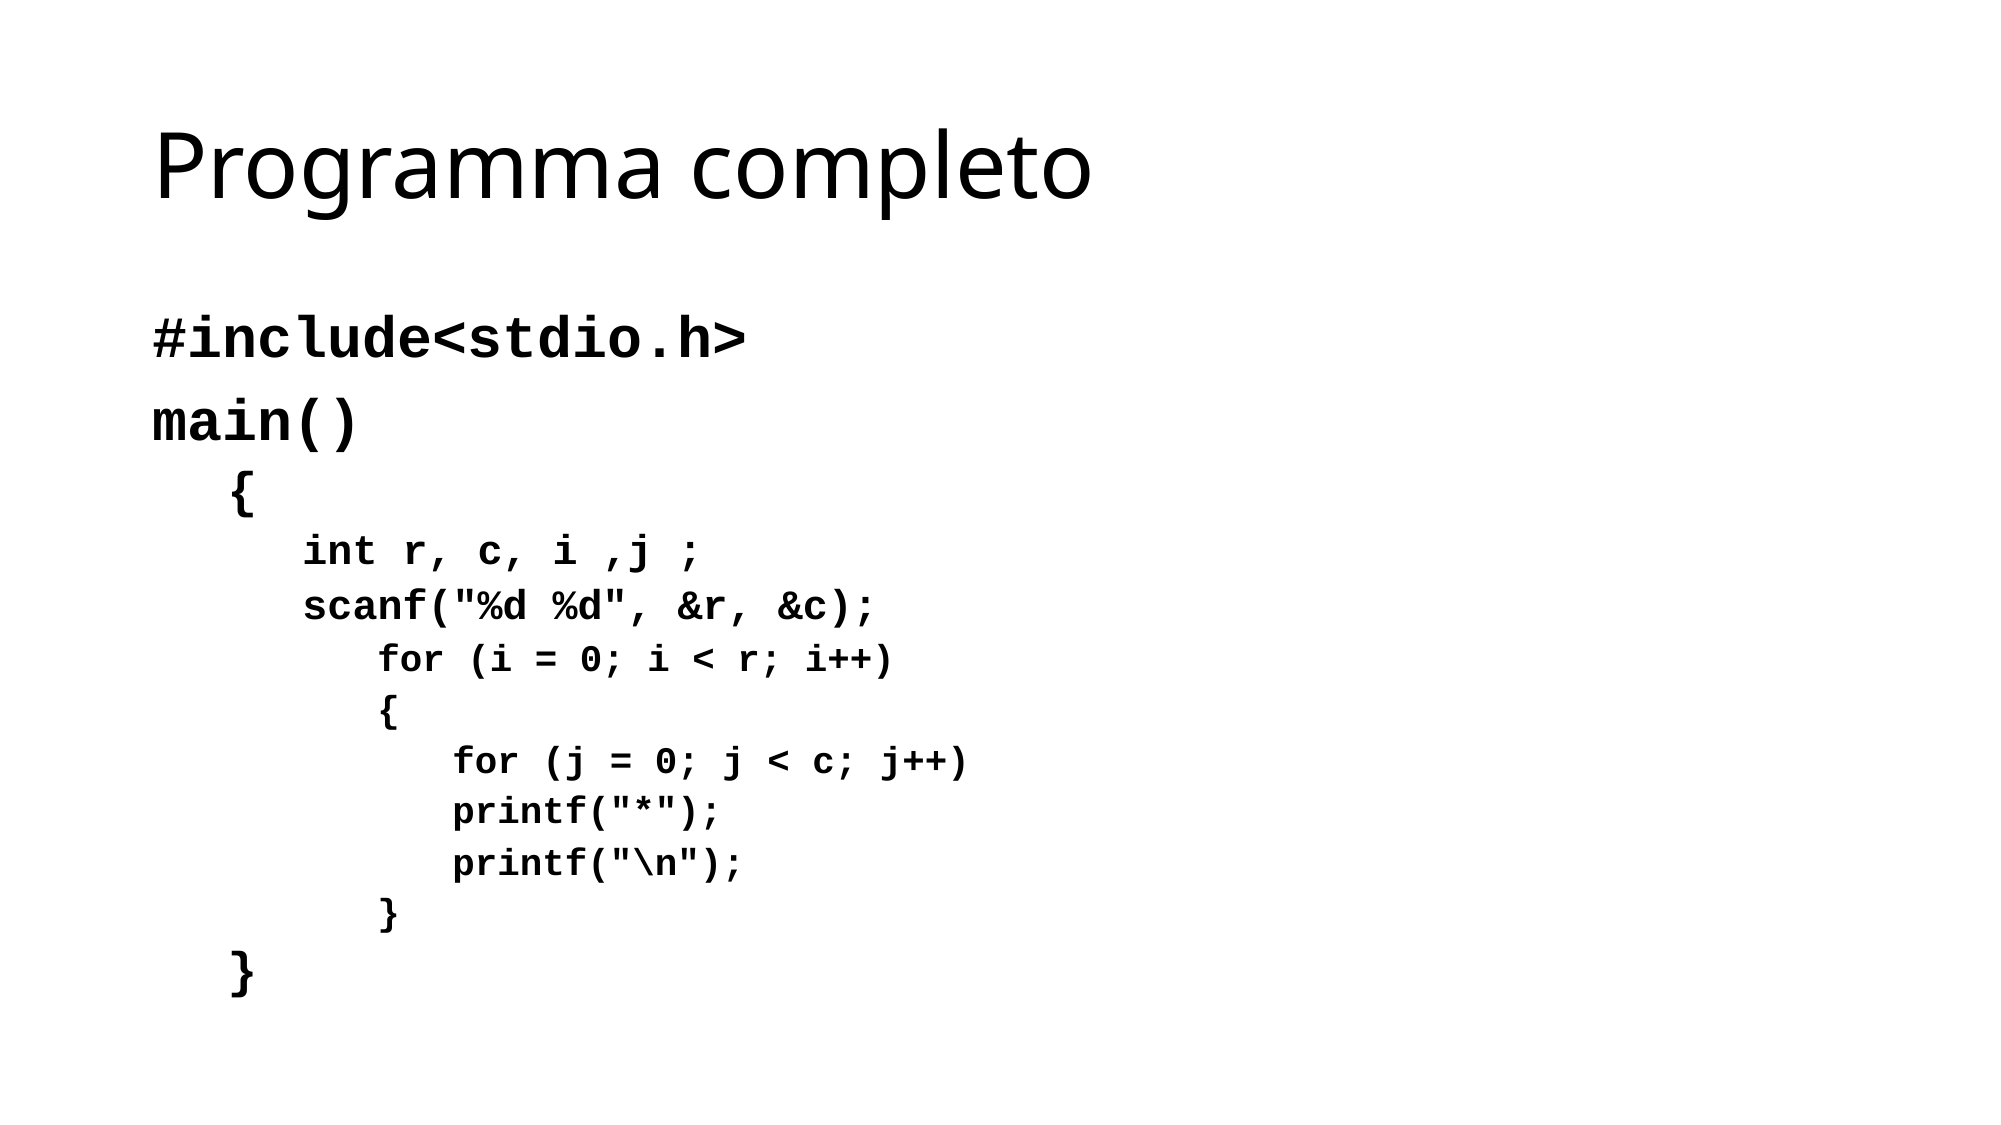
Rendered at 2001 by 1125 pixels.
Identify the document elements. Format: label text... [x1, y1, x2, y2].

list #include<stdio.h> main() { int r, c, i ,j ; scanf("%d %d", &r, &c); for (i = 0; i < r; i++) { for (j = 0; j < c; j++) printf("*"); printf("\n"); } } [137, 299, 1863, 1014]
title Programma completo [137, 59, 1863, 278]
